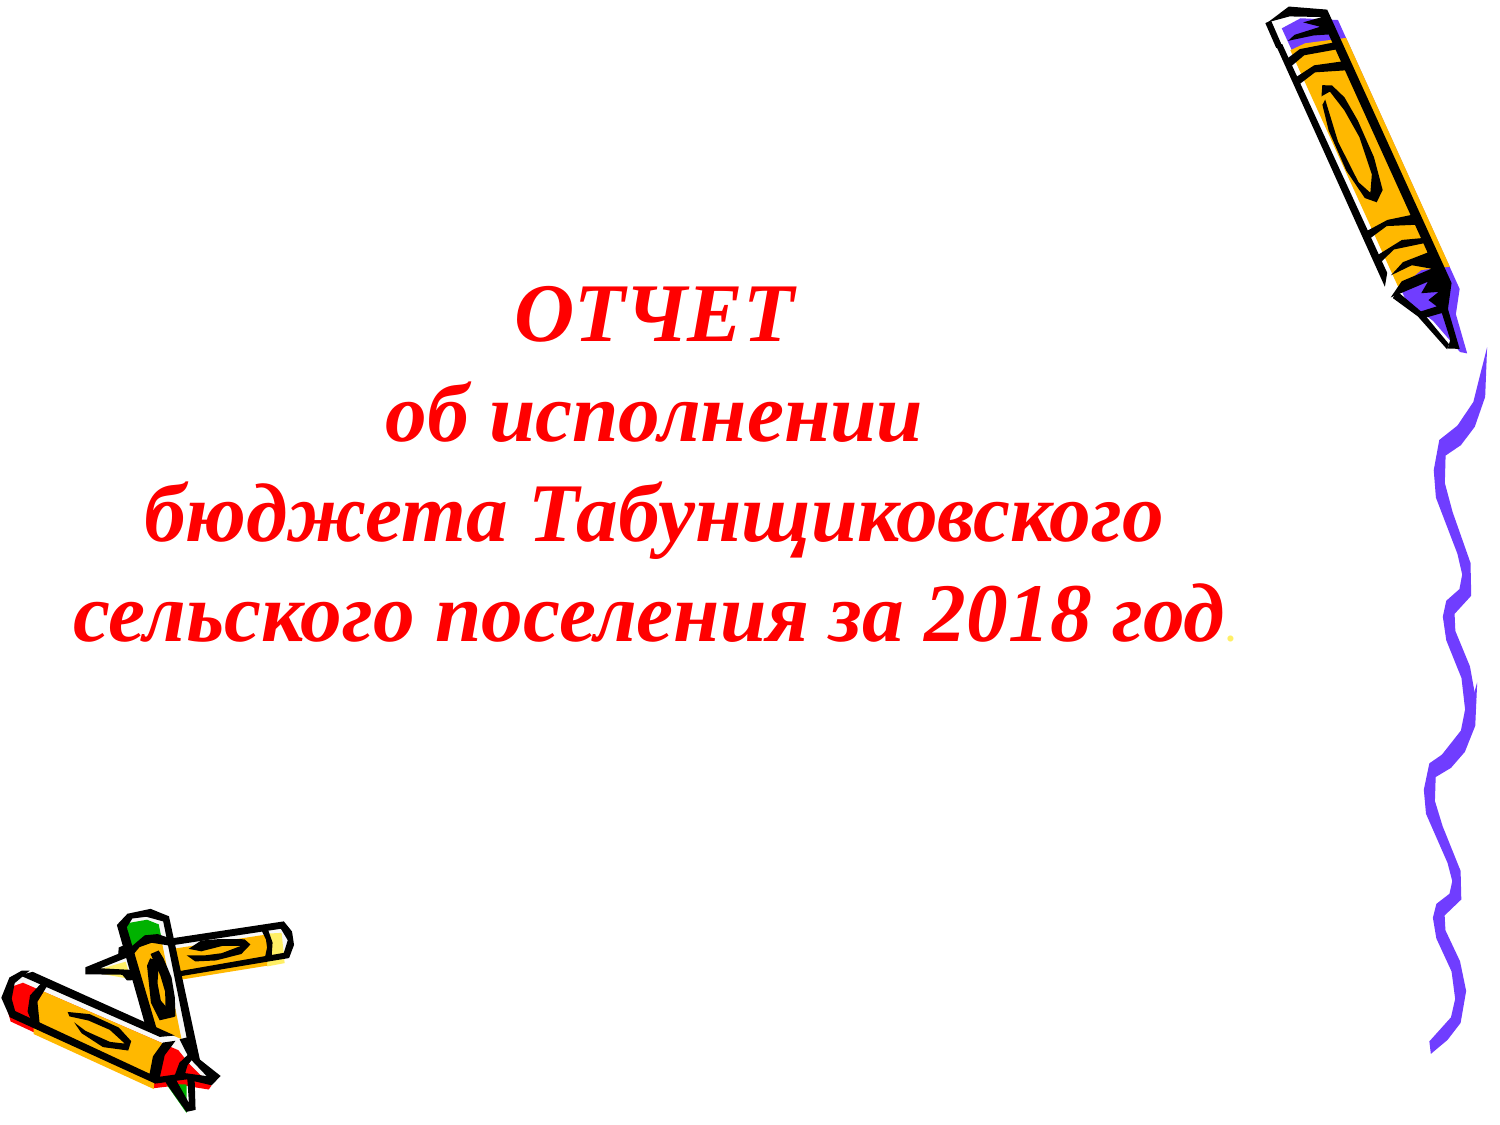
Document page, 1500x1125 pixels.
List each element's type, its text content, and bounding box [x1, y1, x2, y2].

text_box ОТЧЕТ об исполнении бюджета Табунщиковского сельского поселения за 2018 год. [52, 250, 1257, 666]
